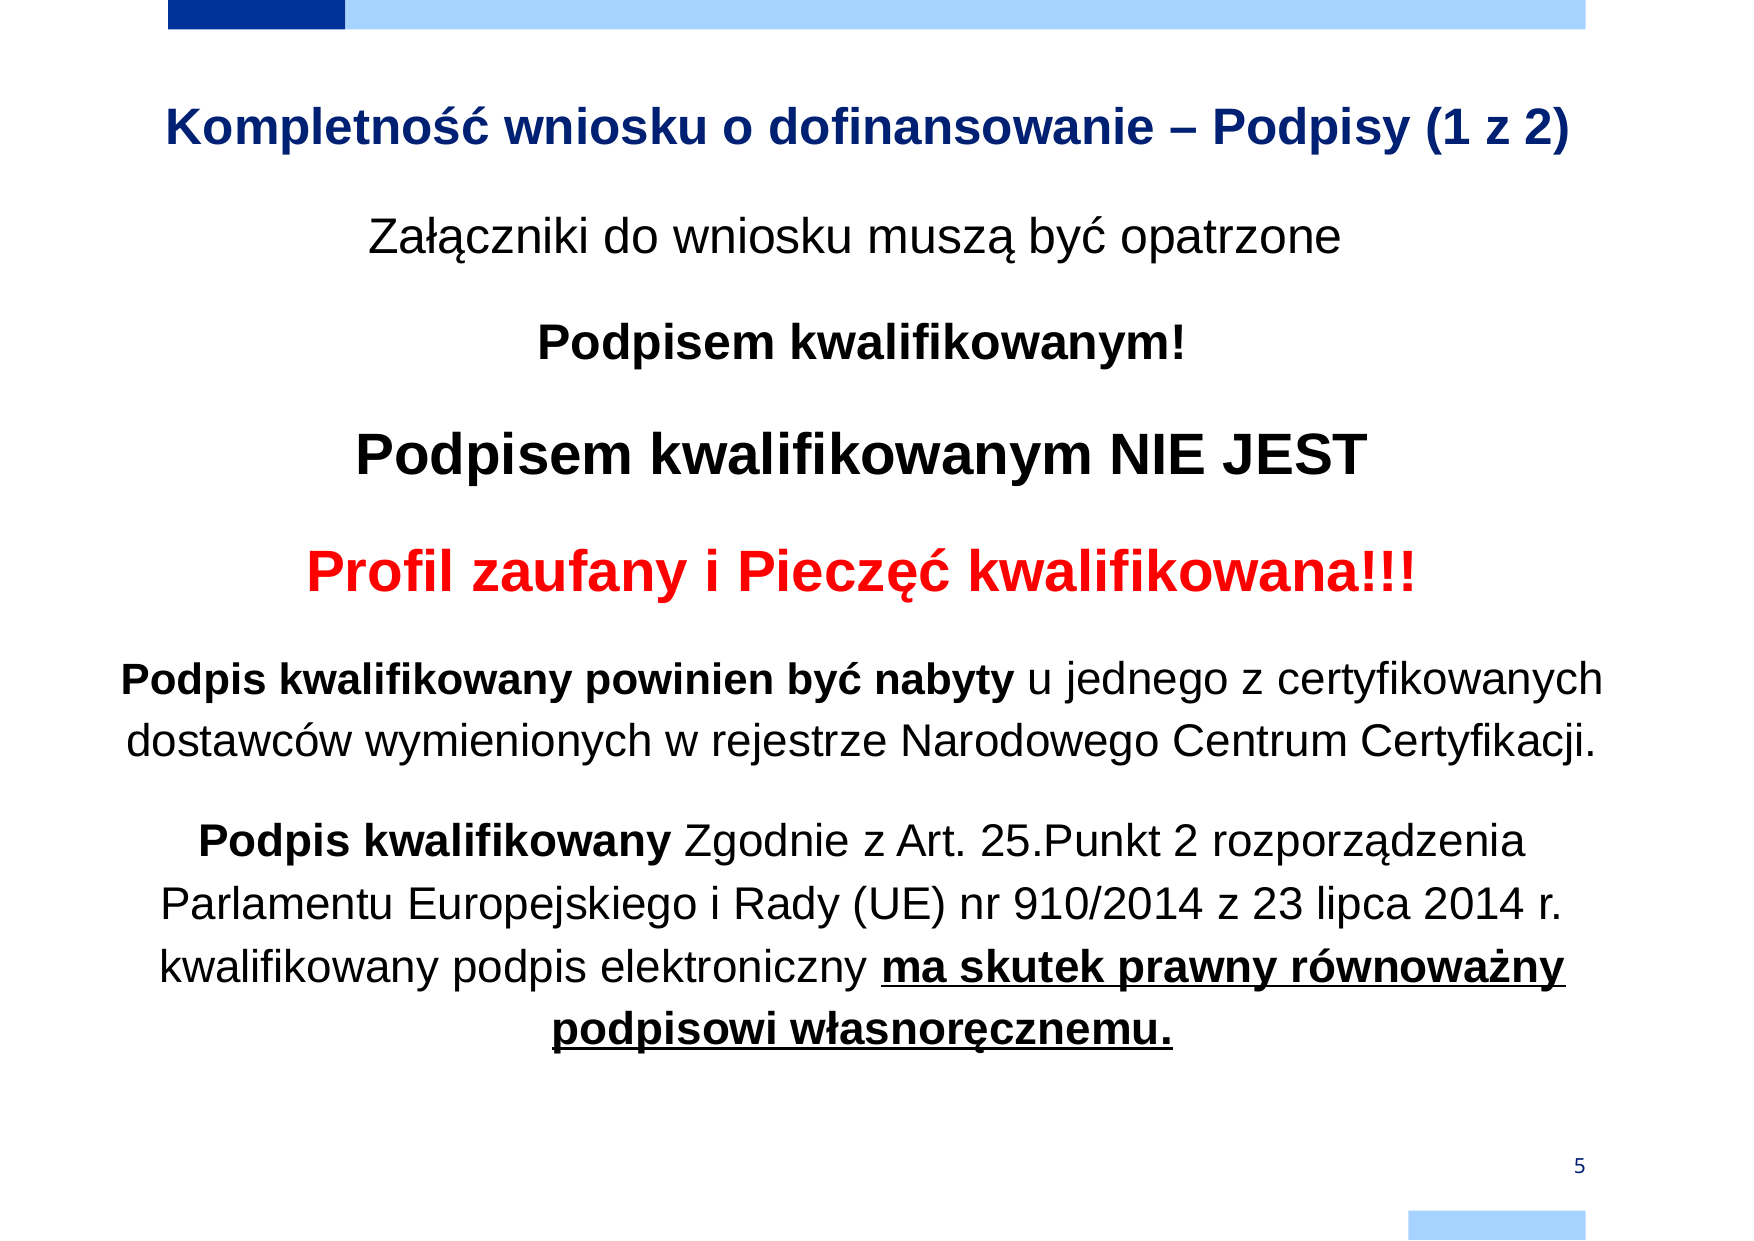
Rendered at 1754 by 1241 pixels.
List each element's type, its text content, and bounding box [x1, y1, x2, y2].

list Załączniki do wniosku muszą być opatrzone Podpisem kwalifikowanym! Podpisem kwalifikowanym NIE JEST Profil zaufany i Pieczęć kwalifikowana!!! Podpis kwalifikowany powinien być nabyty u jednego z certyfikowanych dostawców wymienionych w rejestrze Narodowego Centrum Certyfikacji. Podpis kwalifikowany Zgodnie z Art. 25.Punkt 2 rozporządzenia Parlamentu Europejskiego i Rady (UE) nr 910/2014 z 23 lipca 2014 r. kwalifikowany podpis elektroniczny ma skutek prawny równoważny podpisowi własnoręcznemu. [103, 194, 1622, 1152]
title Kompletność wniosku o dofinansowanie – Podpisy (1 z 2) [165, 88, 1598, 194]
slide_number 5 [1408, 1151, 1586, 1182]
